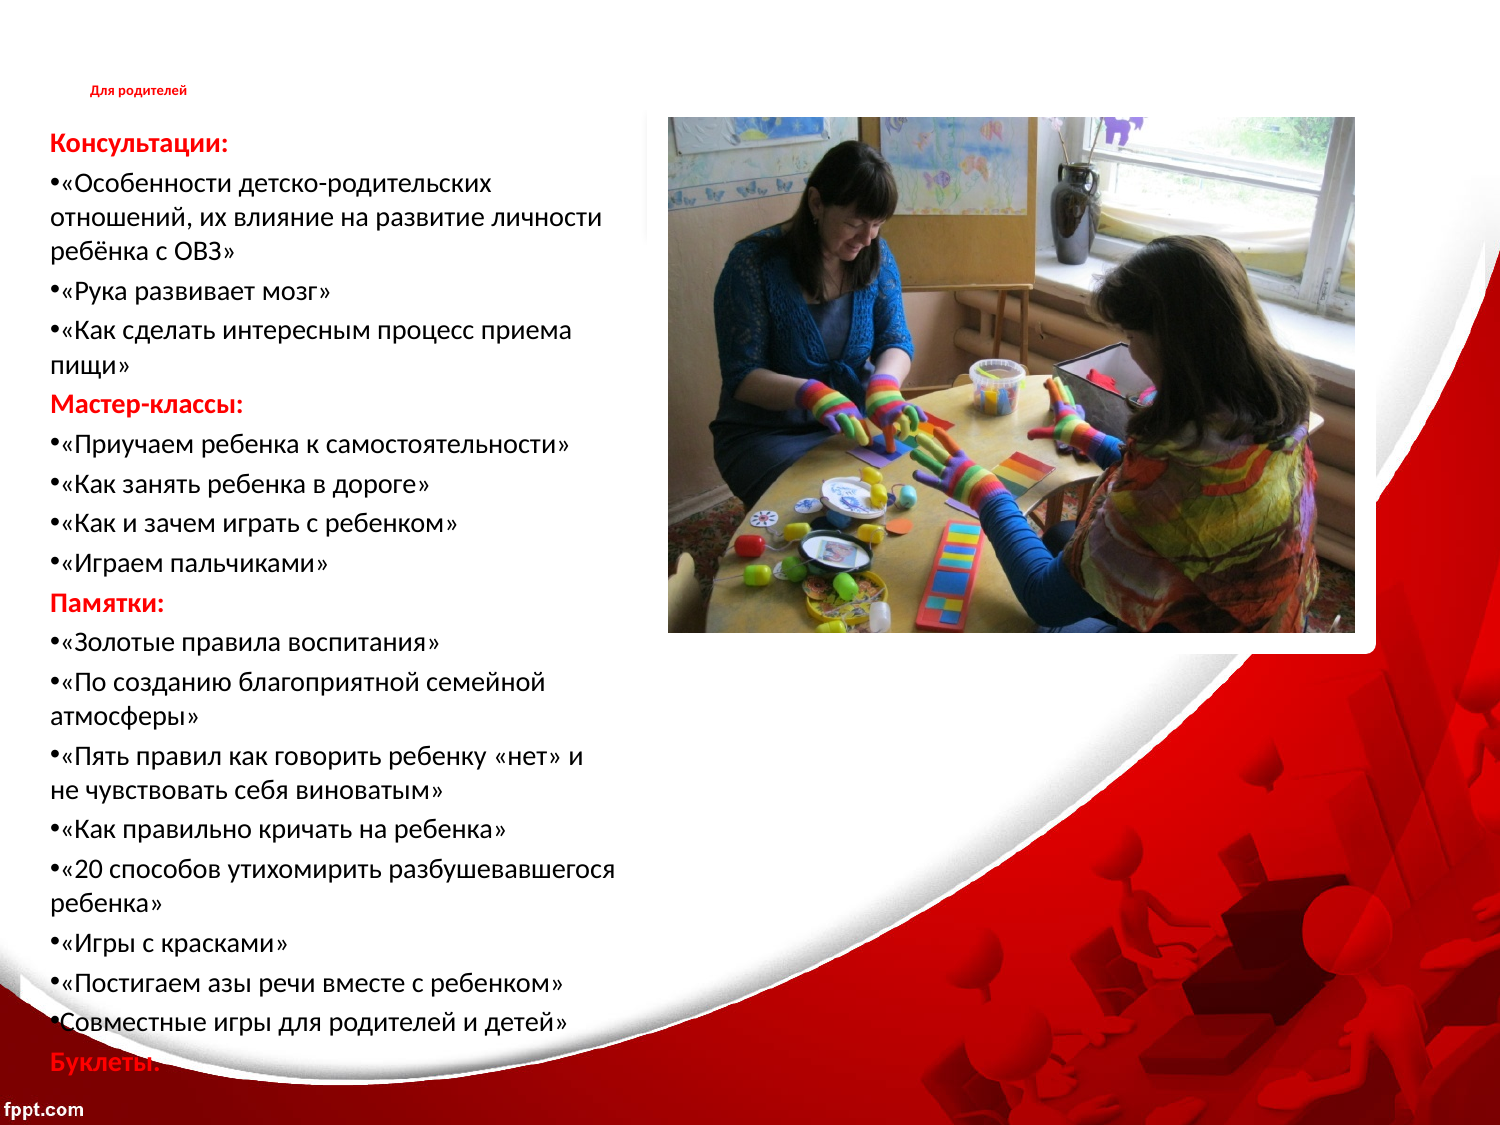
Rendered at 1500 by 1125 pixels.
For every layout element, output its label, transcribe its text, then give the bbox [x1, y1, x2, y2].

picture [0, 0, 1500, 1125]
title Для родителей [75, 23, 569, 106]
list Консультации: «Особенности детско-родительских отношений, их влияние на развитие личности ребёнка с ОВЗ» «Рука развивает мозг» «Как сделать интересным процесс приема пищи» Мастер-классы: «Приучаем ребенка к самостоятельности» «Как занять ребенка в дороге» «Как и зачем играть с ребенком» «Играем пальчиками» Памятки: «Золотые правила воспитания» «По созданию благоприятной семейной атмосферы» «Пять правил как говорить ребенку «нет» и не чувствовать себя виноватым» «Как правильно кричать на ребенка» «20 способов утихомирить разбушевавшегося ребенка» «Игры с красками» «Постигаем азы речи вместе с ребенком» Совместные игры для родителей и детей» Буклеты. [35, 117, 633, 1090]
